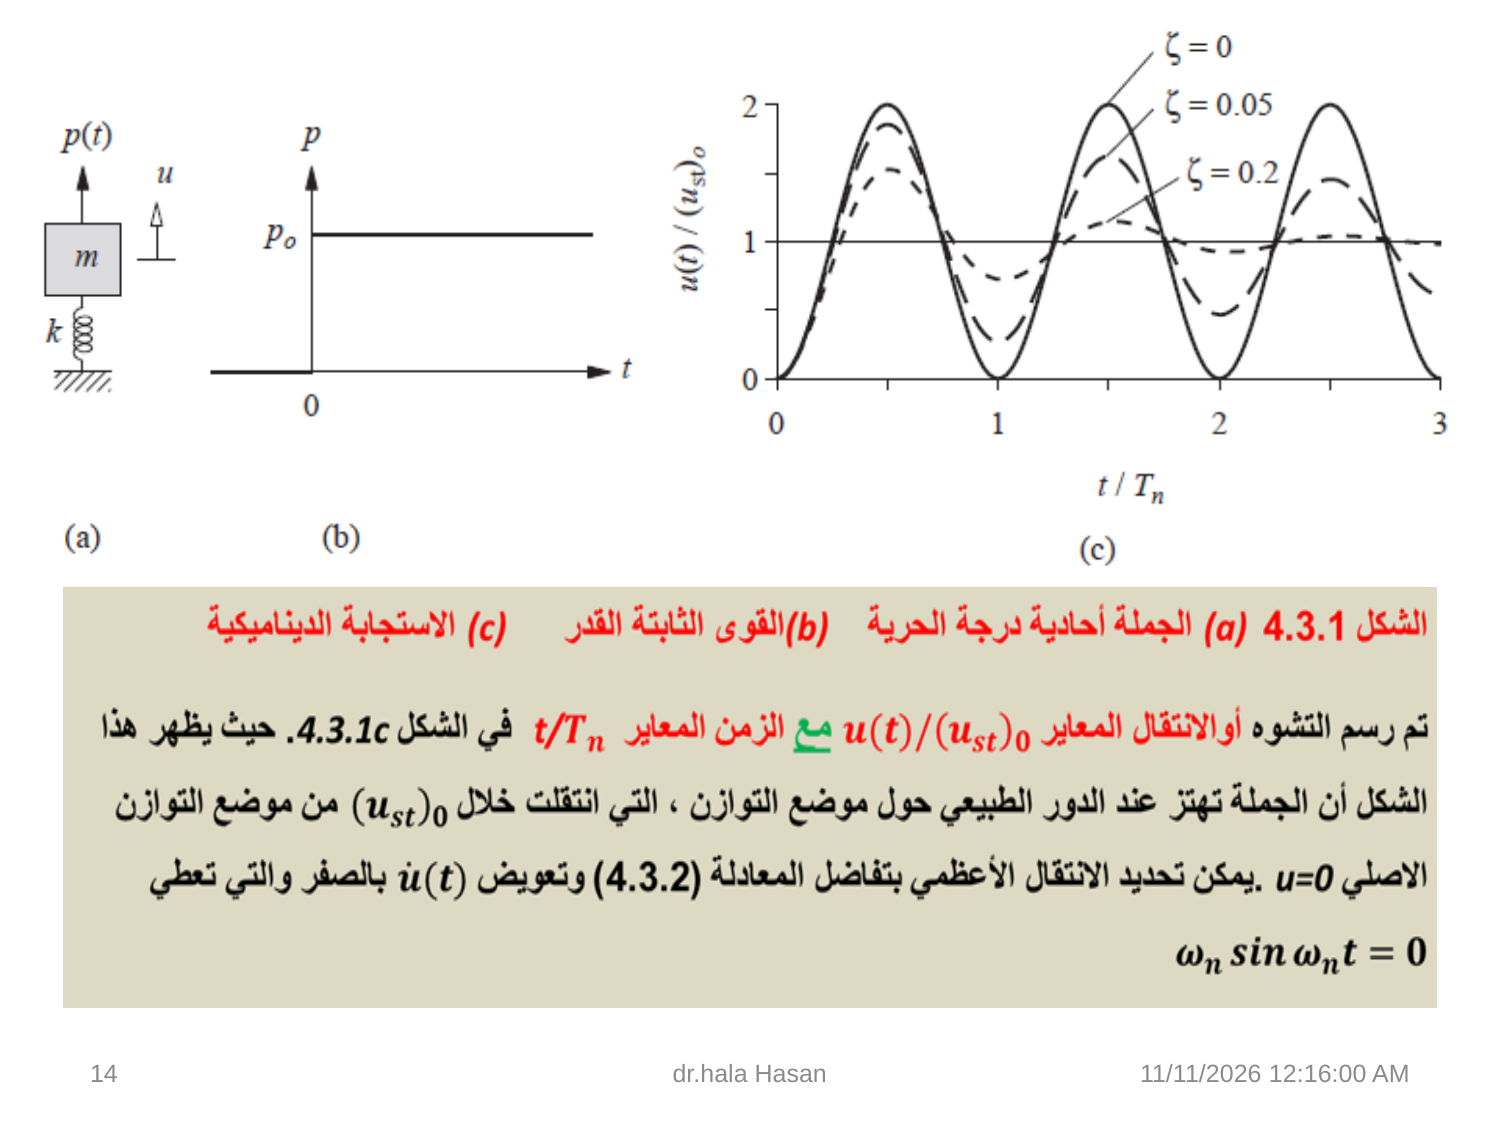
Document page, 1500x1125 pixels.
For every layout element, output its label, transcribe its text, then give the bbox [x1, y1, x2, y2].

slide_number 29 حزيران 2019 [1074, 1042, 1425, 1103]
picture [37, 26, 1463, 1008]
slide_number 14 [75, 1042, 425, 1103]
footer dr.hala Hasan [512, 1042, 988, 1103]
